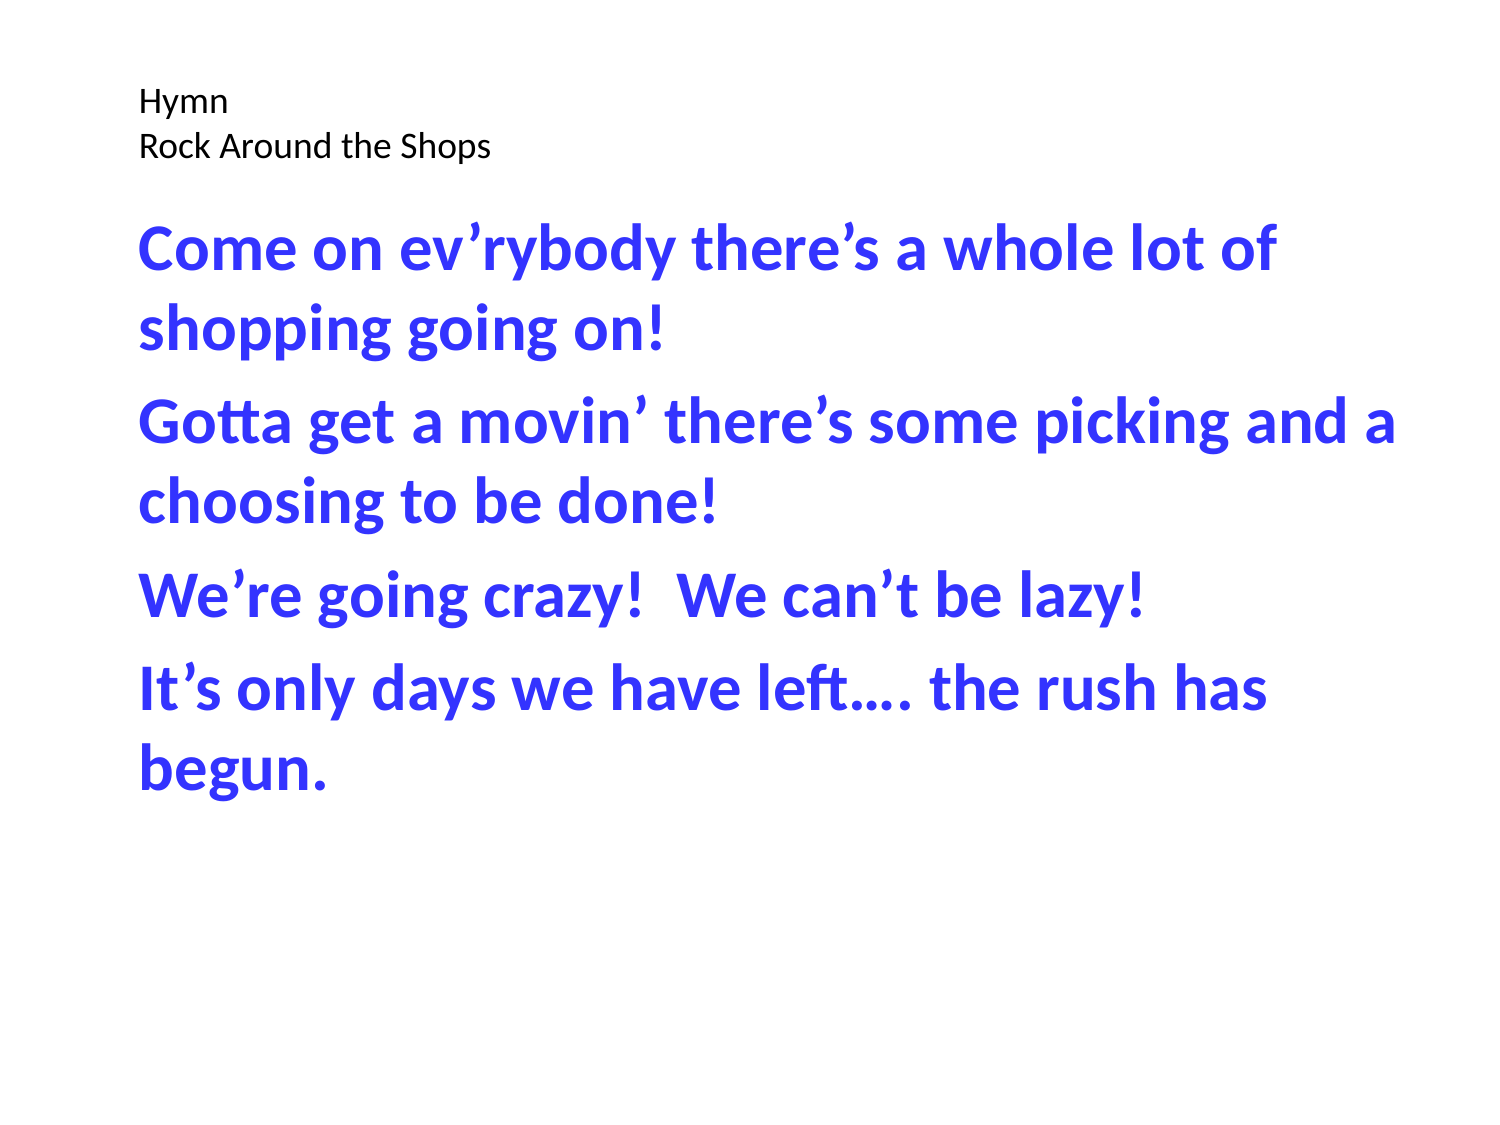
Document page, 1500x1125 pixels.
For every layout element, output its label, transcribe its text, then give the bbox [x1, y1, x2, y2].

title Hymn Rock Around the Shops [123, 45, 1425, 196]
list Come on ev’rybody there’s a whole lot of shopping going on! Gotta get a movin’ there’s some picking and a choosing to be done! We’re going crazy! We can’t be lazy! It’s only days we have left…. the rush has begun. [123, 196, 1425, 939]
